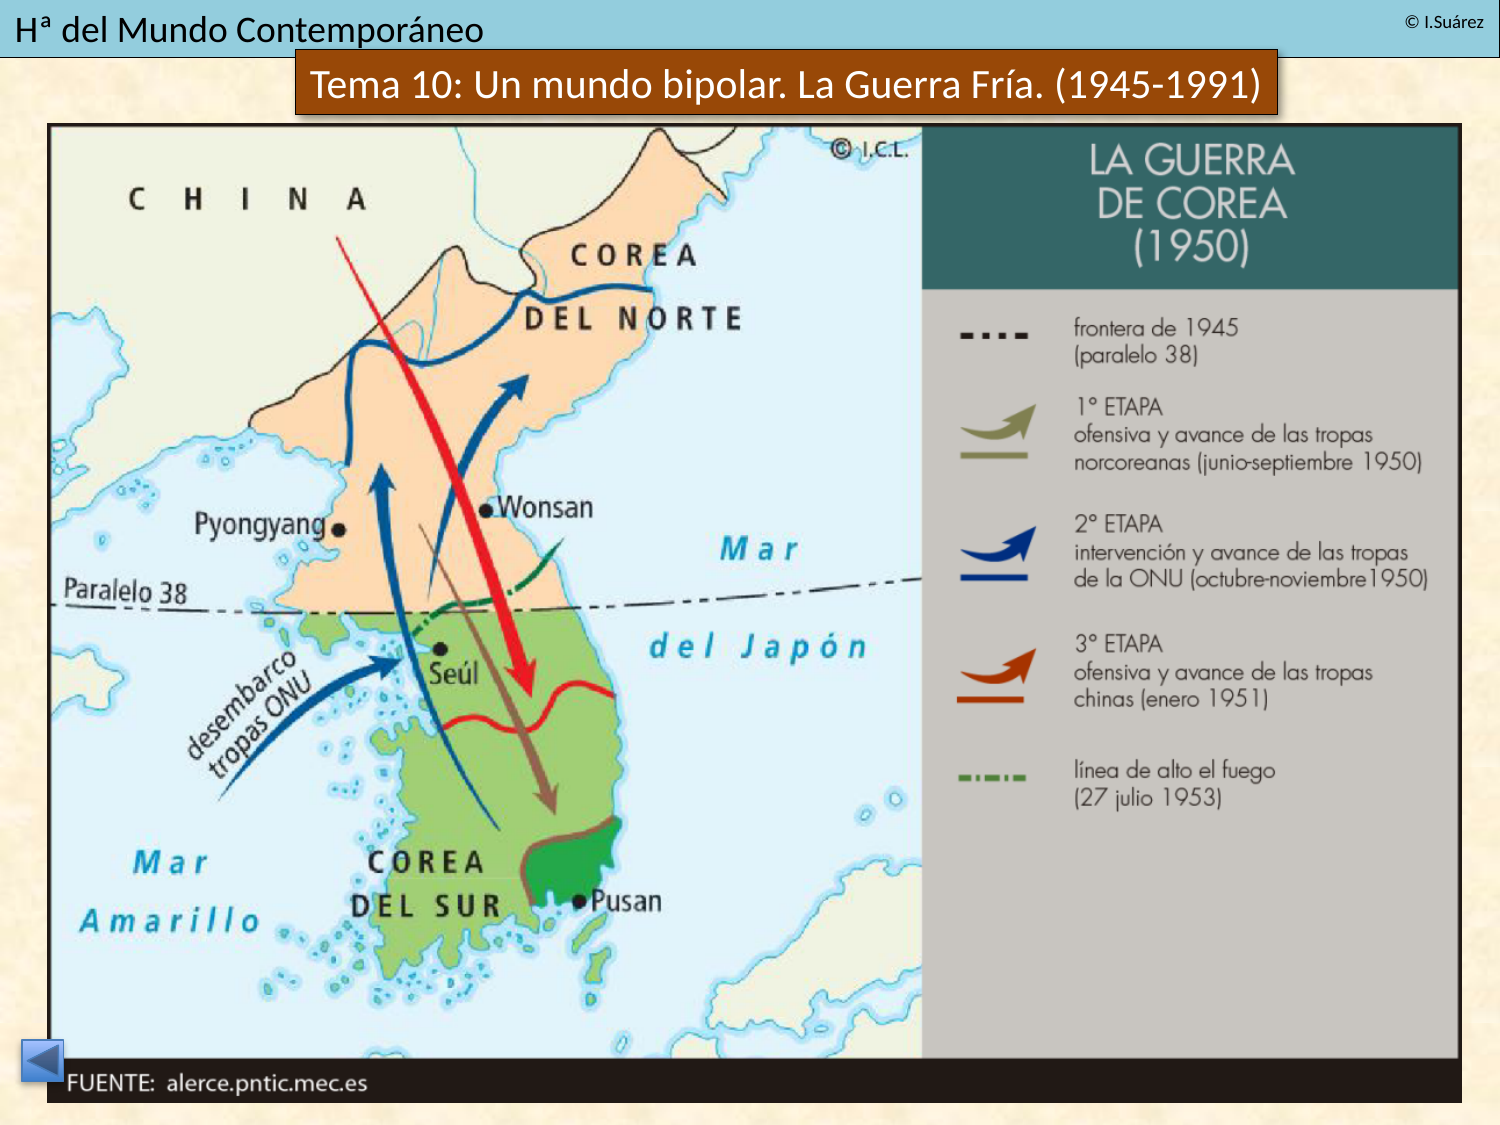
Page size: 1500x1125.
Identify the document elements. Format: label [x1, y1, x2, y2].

picture [0, 58, 1500, 1125]
text_box [21, 1039, 41, 1082]
